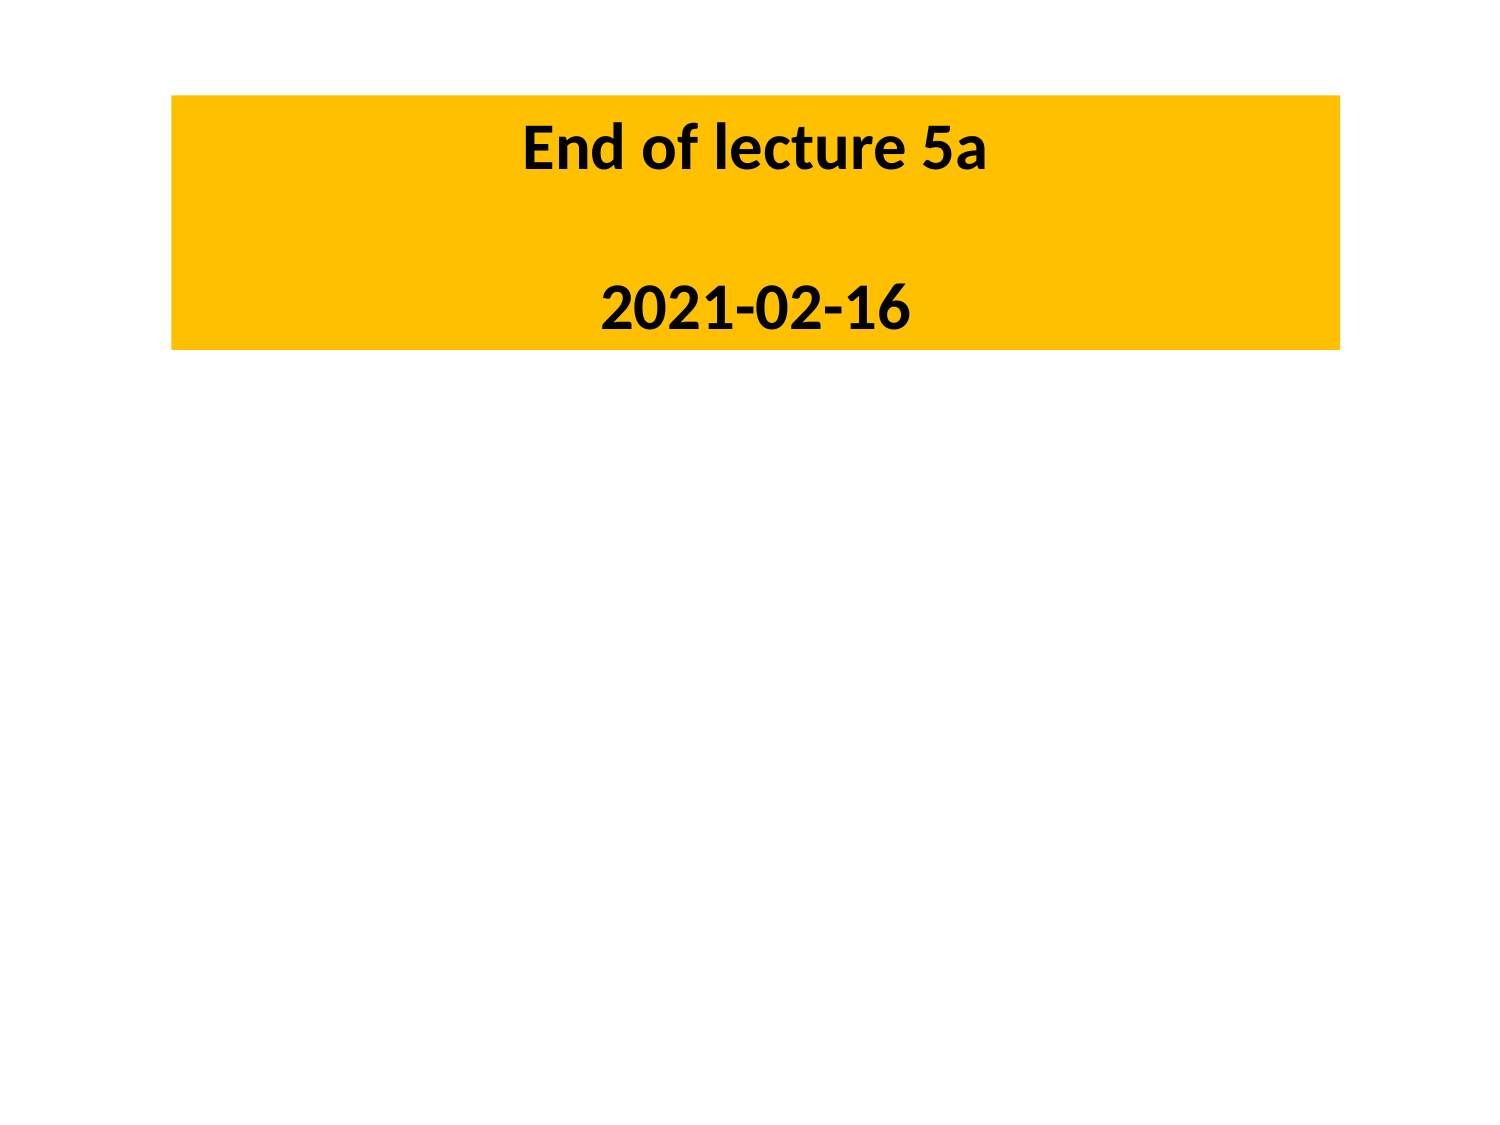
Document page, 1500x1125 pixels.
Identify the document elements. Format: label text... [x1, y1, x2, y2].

text_box End of lecture 5a 2021-02-16 [171, 95, 1341, 350]
